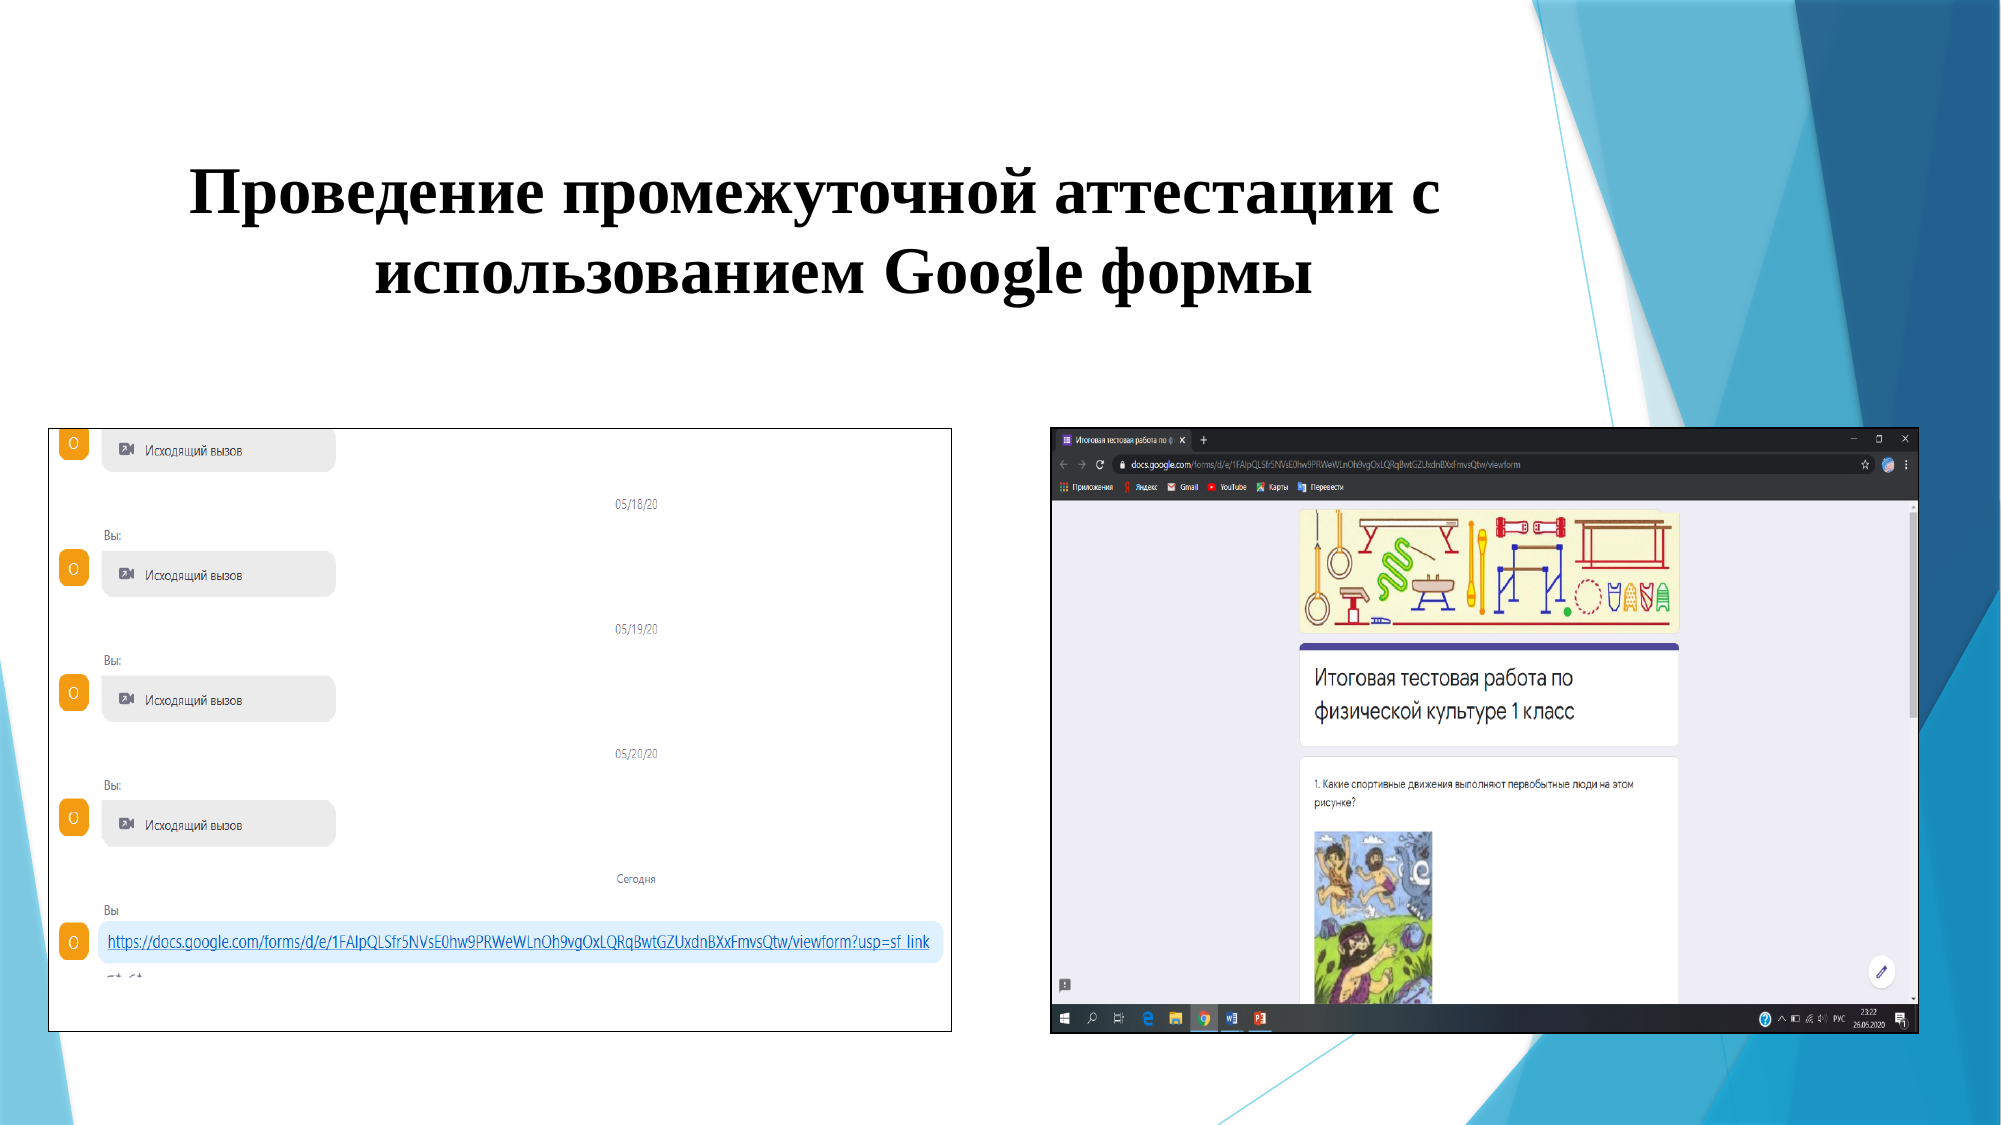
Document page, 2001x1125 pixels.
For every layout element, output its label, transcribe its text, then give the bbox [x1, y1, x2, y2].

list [48, 428, 952, 1033]
title Проведение промежуточной аттестации с использованием Google формы [111, 139, 1522, 317]
picture [1051, 428, 1919, 1033]
